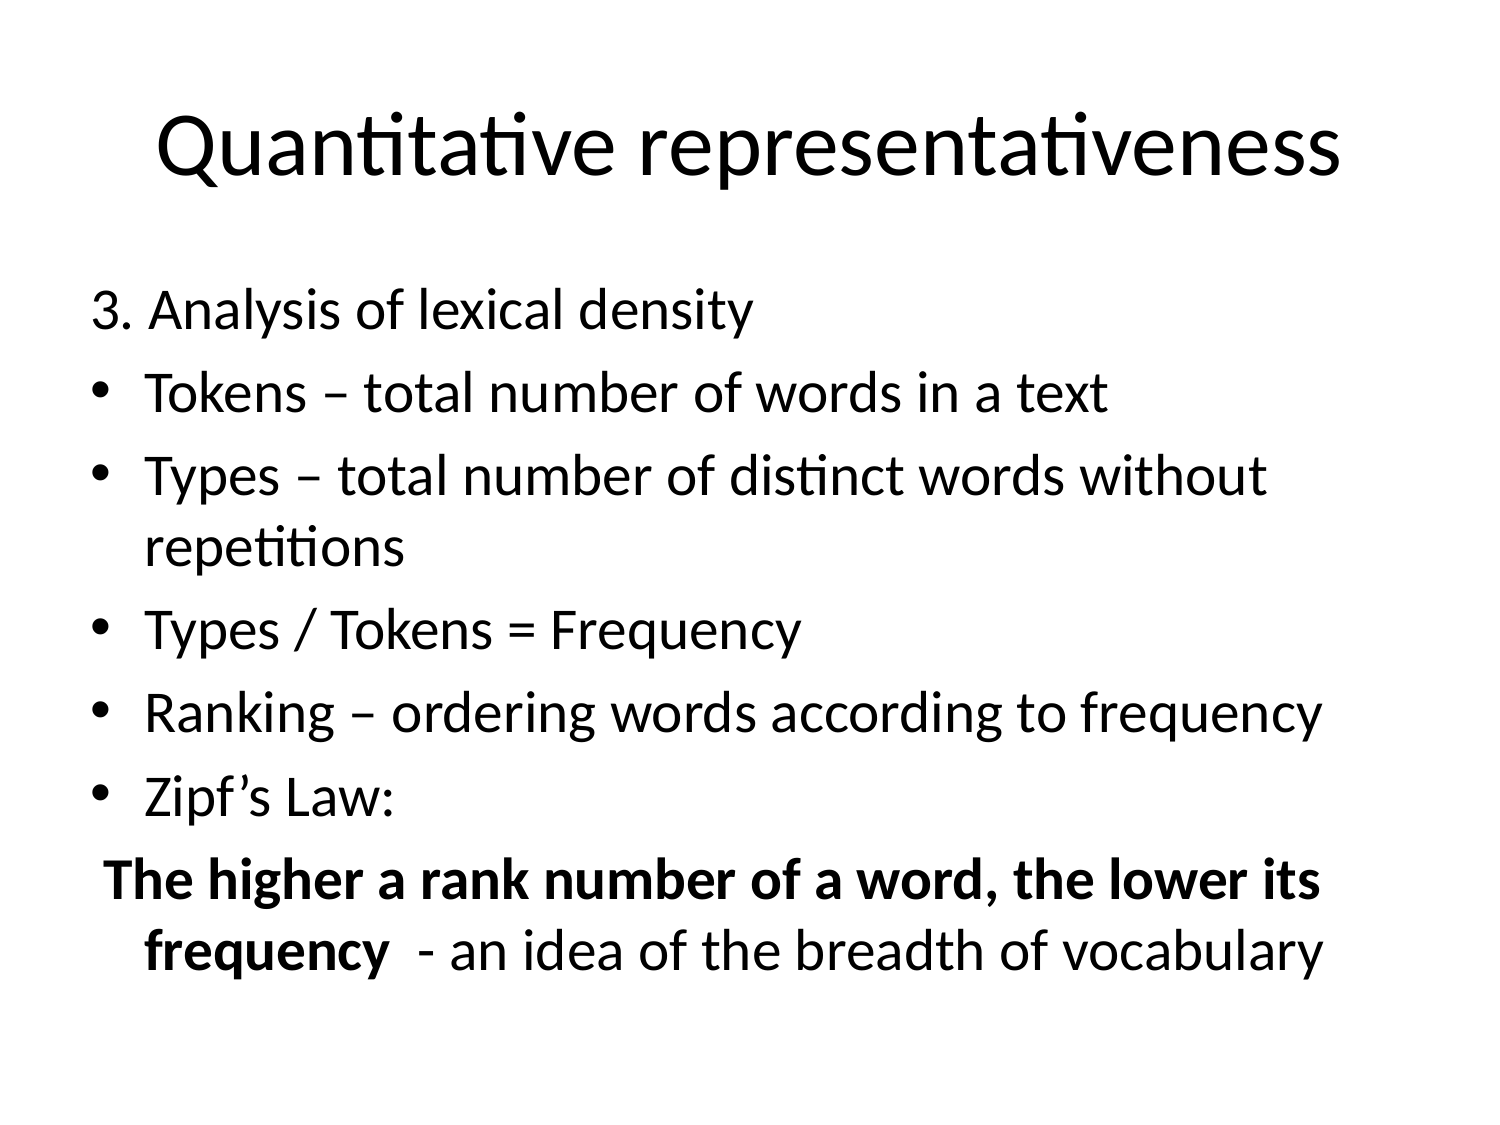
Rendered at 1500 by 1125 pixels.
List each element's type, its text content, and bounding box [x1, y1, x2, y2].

list 3. Analysis of lexical density Tokens – total number of words in a text Types – total number of distinct words without repetitions Types / Tokens = Frequency Ranking – ordering words according to frequency Zipf’s Law: The higher a rank number of a word, the lower its frequency - an idea of the breadth of vocabulary [75, 262, 1425, 1005]
title Quantitative representativeness [75, 45, 1425, 233]
